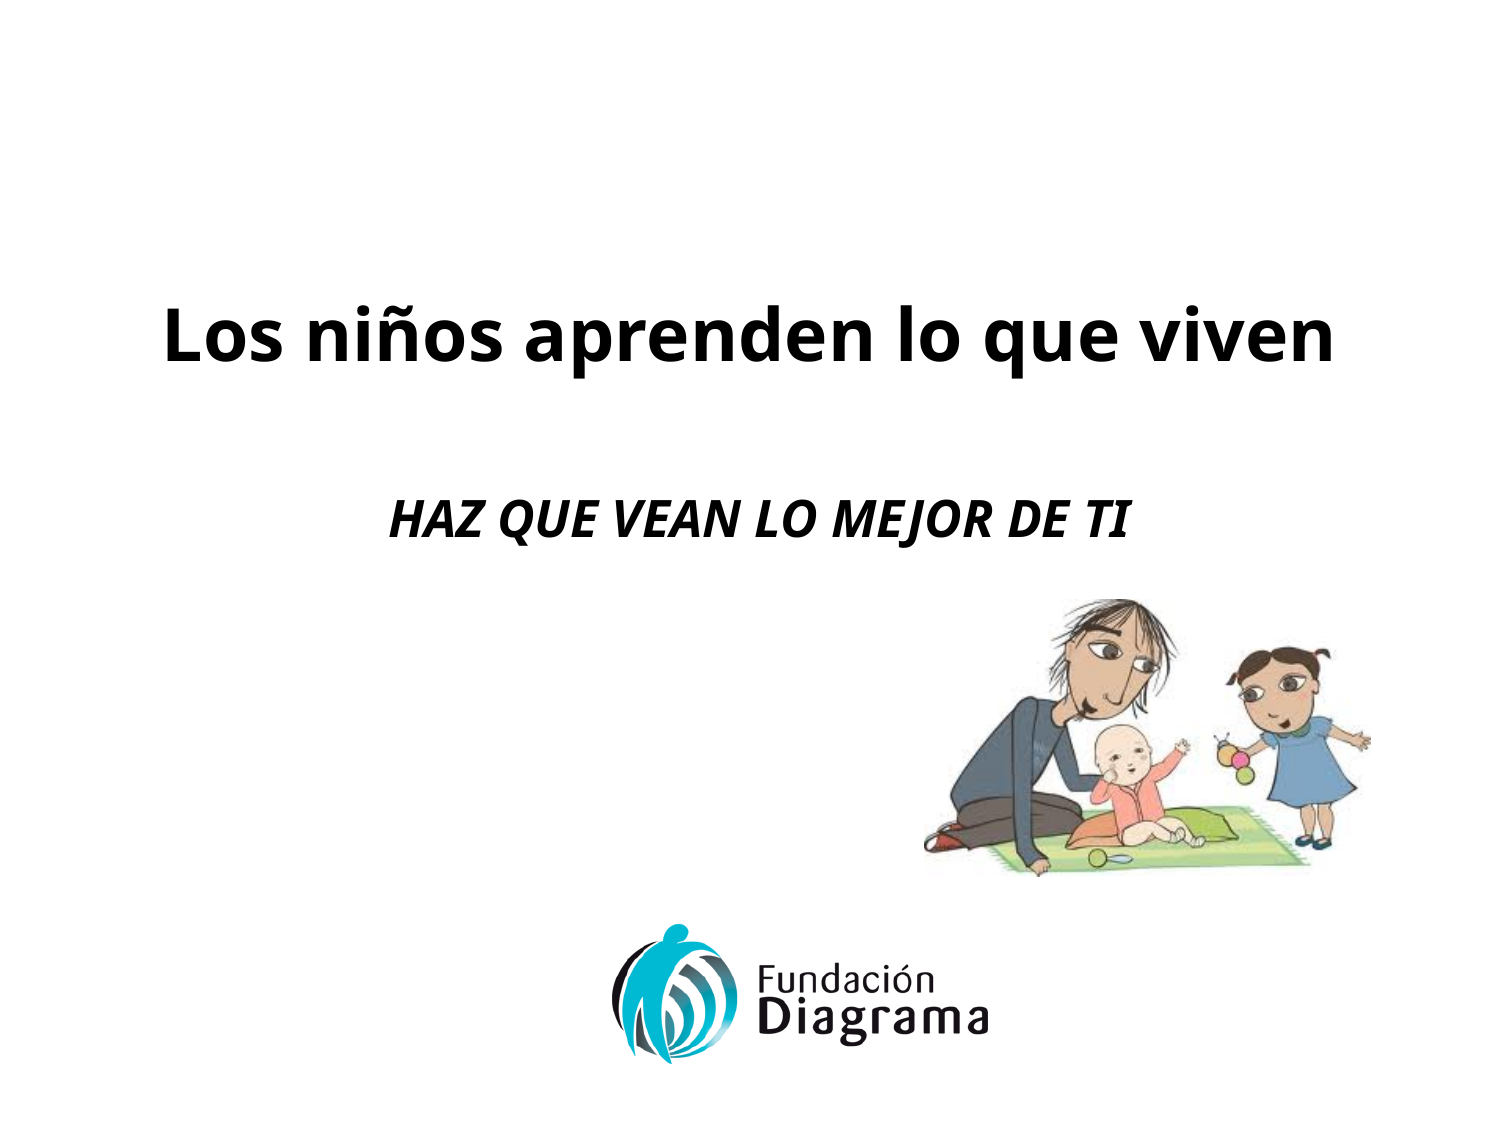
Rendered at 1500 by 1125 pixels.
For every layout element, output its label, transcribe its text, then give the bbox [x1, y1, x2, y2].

title Los niños aprenden lo que viven HAZ QUE VEAN LO MEJOR DE TI [112, 249, 1388, 591]
picture [924, 599, 1371, 877]
picture [612, 924, 988, 1064]
